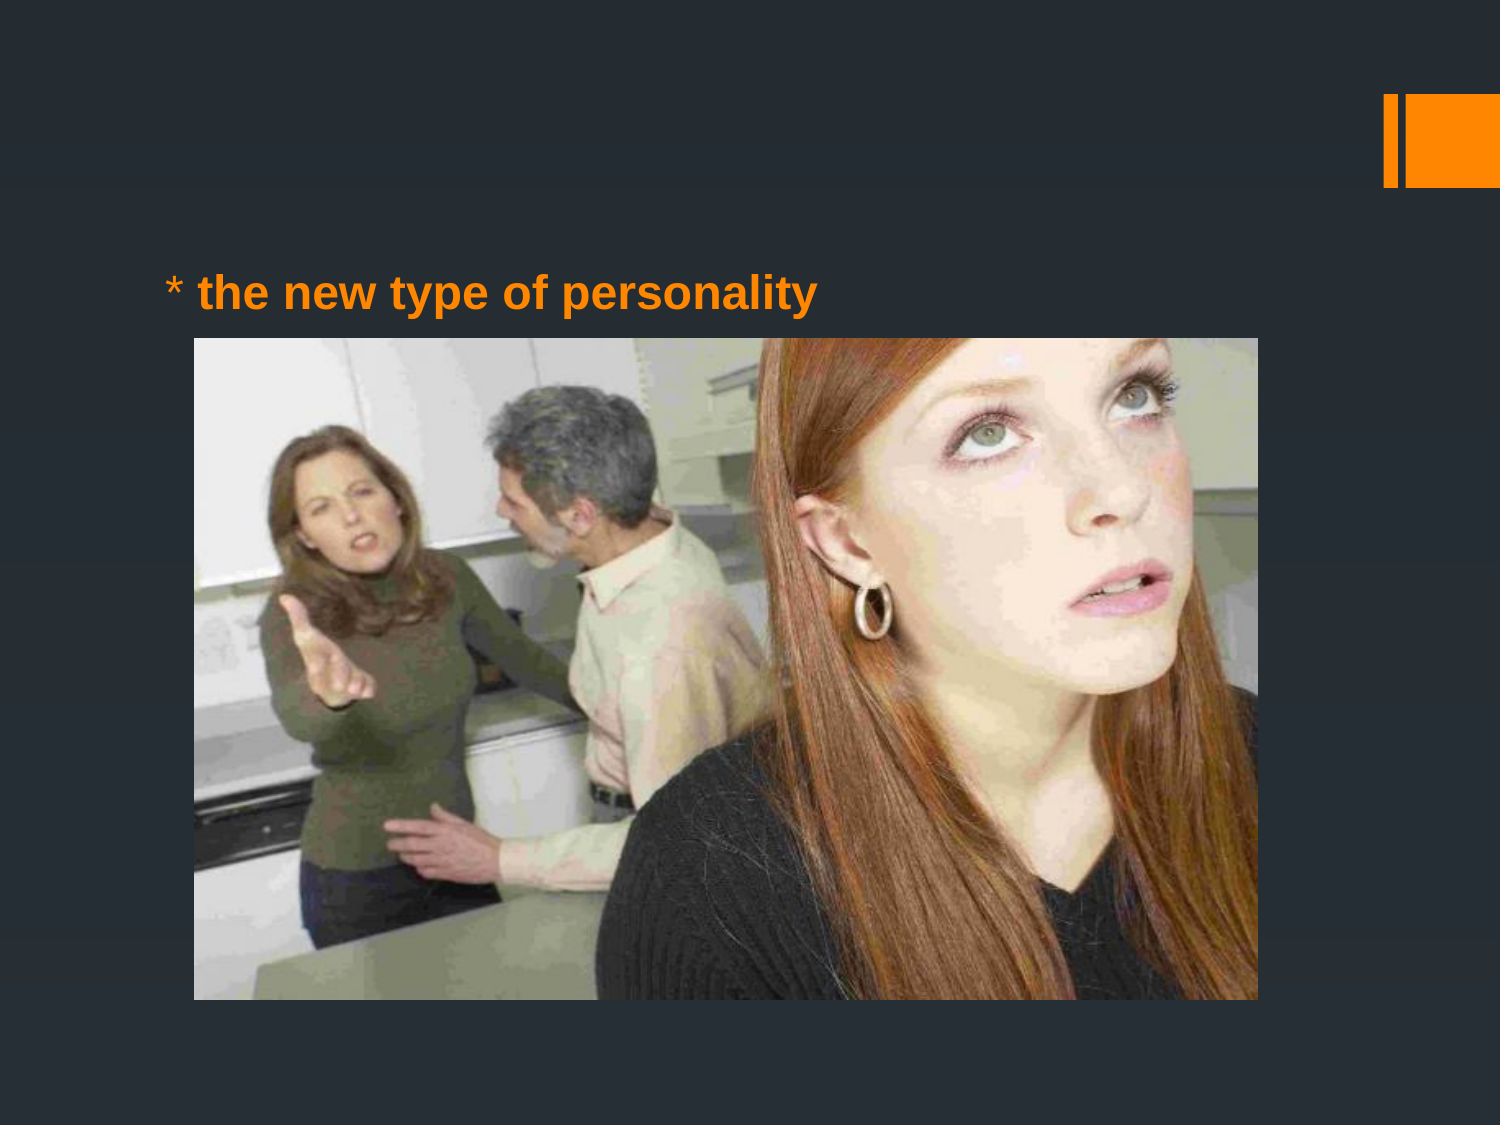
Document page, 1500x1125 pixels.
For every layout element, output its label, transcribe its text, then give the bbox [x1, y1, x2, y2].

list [194, 337, 1259, 1001]
title * the new type of personality [150, 253, 1350, 443]
